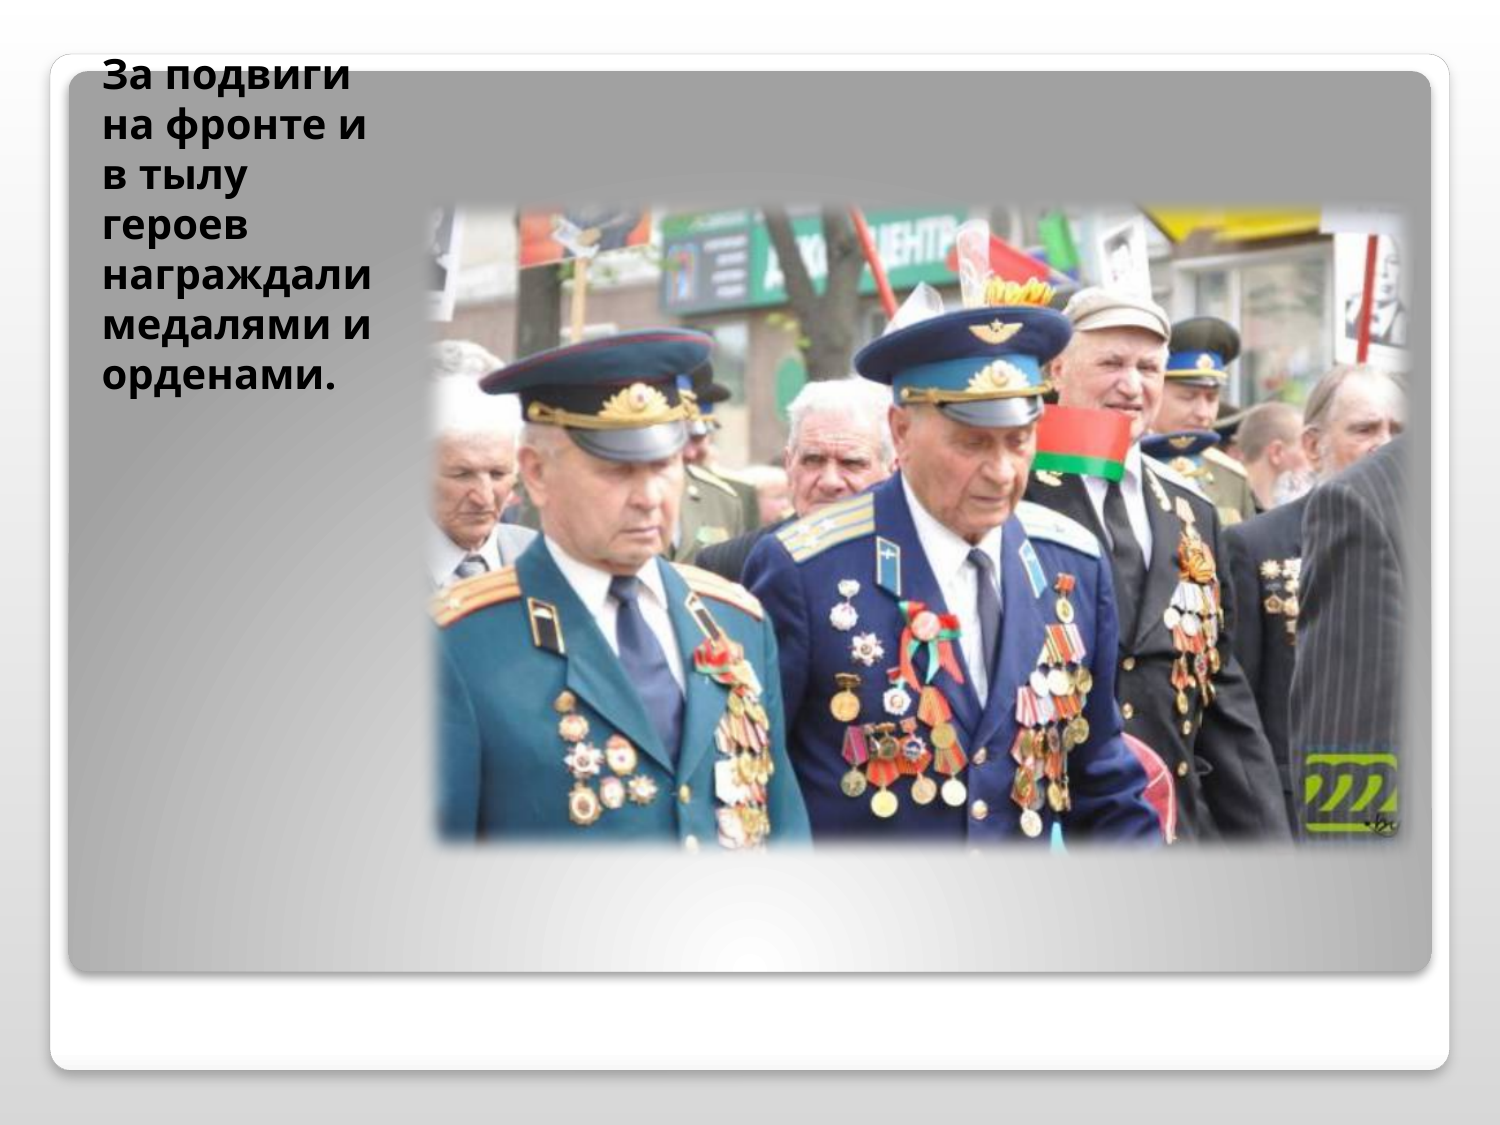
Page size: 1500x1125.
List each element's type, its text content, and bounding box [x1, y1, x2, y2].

picture [419, 196, 1420, 861]
text_box За подвиги на фронте и в тылу героев награждали медалями и орденами. [86, 40, 418, 405]
